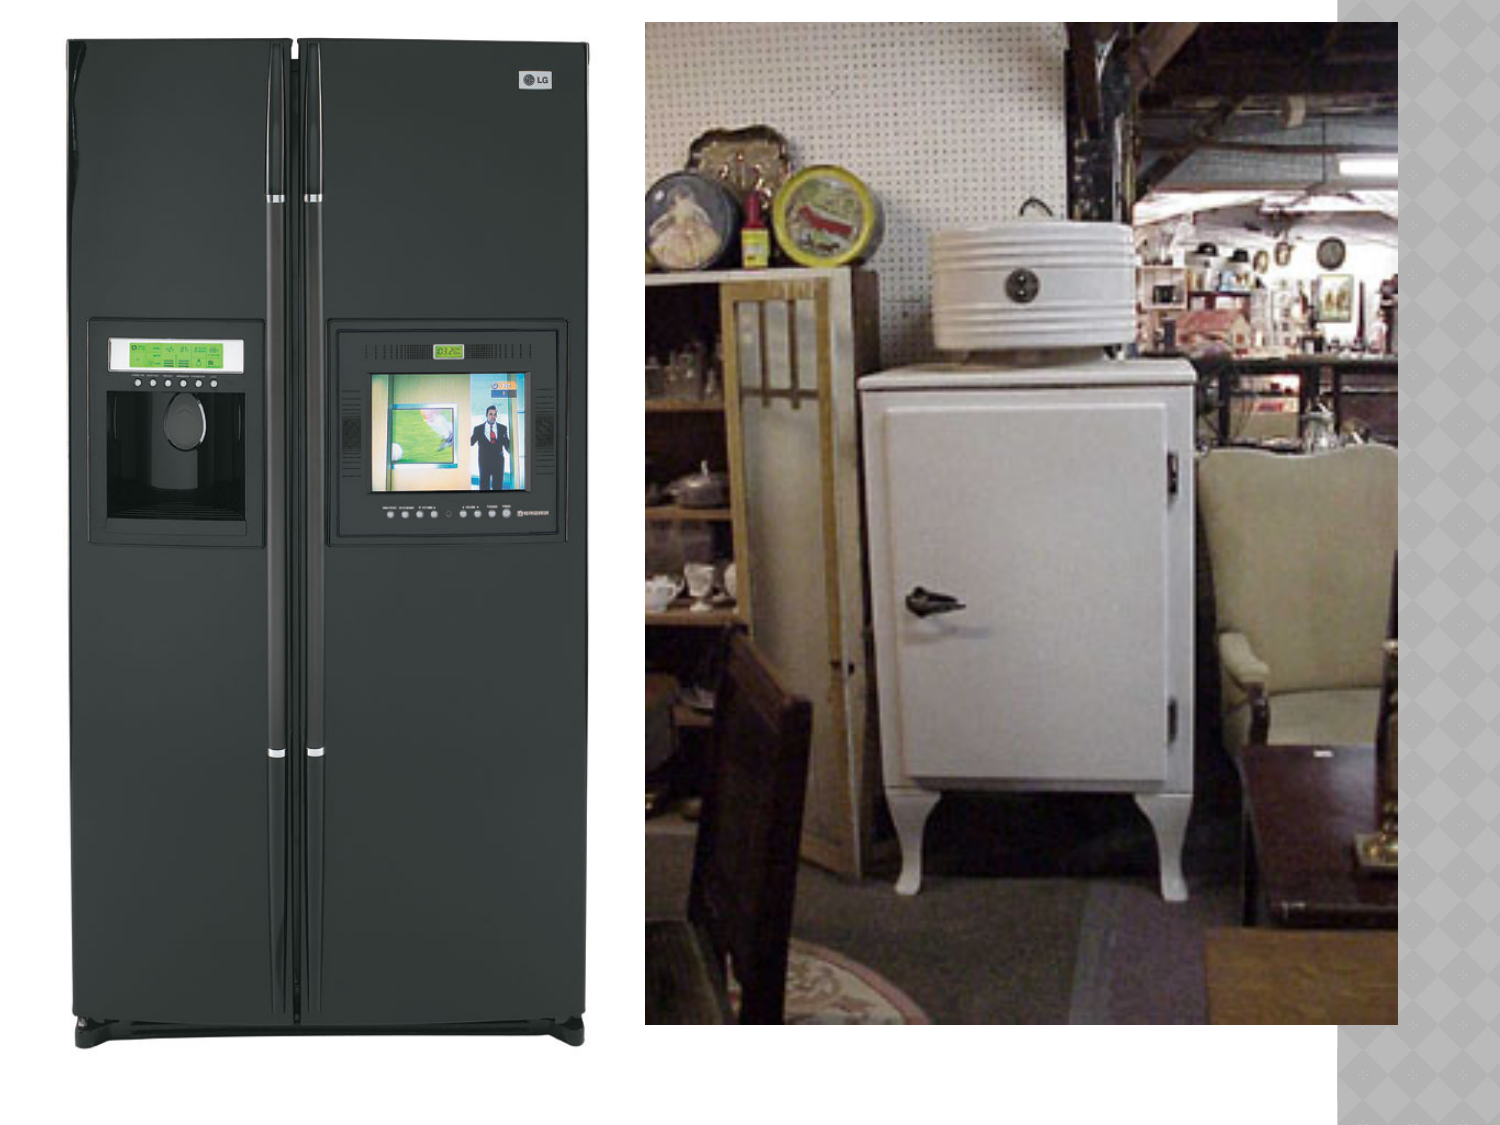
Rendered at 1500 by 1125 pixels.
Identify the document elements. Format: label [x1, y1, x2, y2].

picture [61, 36, 598, 1055]
picture [644, 22, 1398, 1026]
